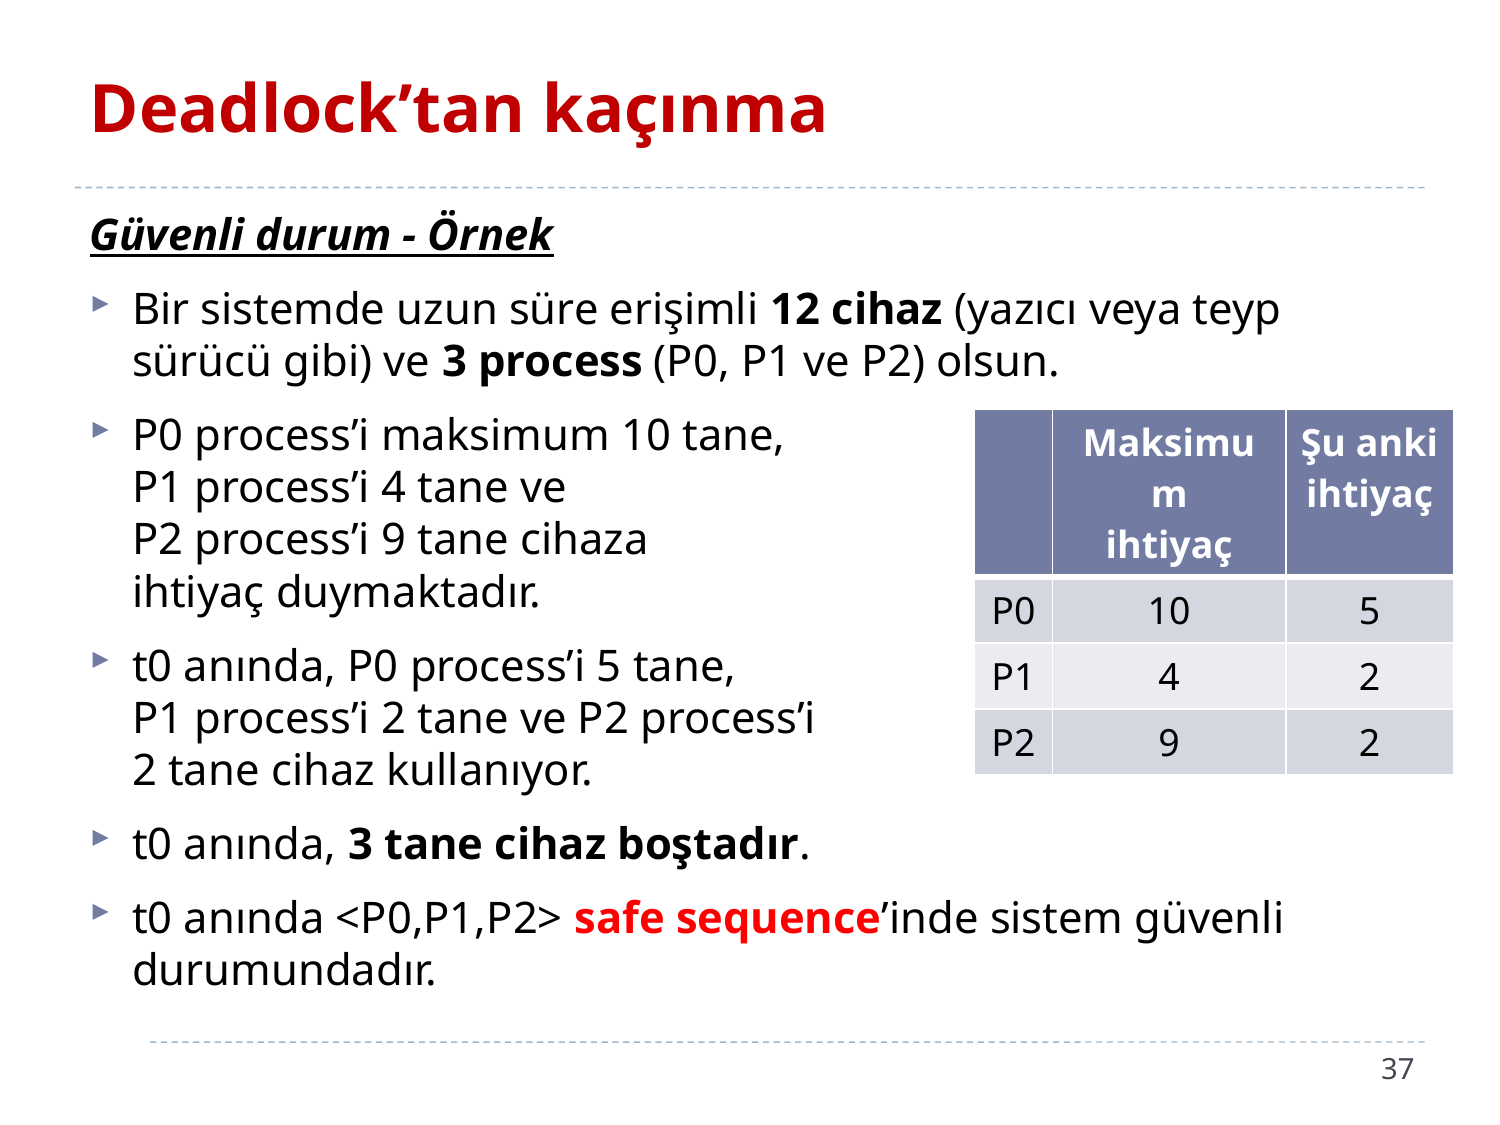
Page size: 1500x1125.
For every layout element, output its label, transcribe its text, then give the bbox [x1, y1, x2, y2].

table_cell 5 [1287, 580, 1453, 642]
table_header Maksimum ihtiyaç [1053, 410, 1285, 574]
table_cell 2 [1287, 710, 1453, 774]
table_cell P1 [975, 644, 1052, 708]
table_cell P2 [975, 710, 1052, 774]
title Deadlock’tan kaçınma [75, 24, 1425, 188]
table_cell 2 [1287, 644, 1453, 708]
table_cell 4 [1053, 644, 1285, 708]
slide_number 37 [1080, 1042, 1430, 1103]
list Güvenli durum - Örnek Bir sistemde uzun süre erişimli 12 cihaz (yazıcı veya teyp sürücü gibi) ve 3 process (P0, P1 ve P2) olsun. P0 process’i maksimum 10 tane, P1 process’i 4 tane ve P2 process’i 9 tane cihaza ihtiyaç duymaktadır. t0 anında, P0 process’i 5 tane, P1 process’i 2 tane ve P2 process’i 2 tane cihaz kullanıyor. t0 anında, 3 tane cihaz boştadır. t0 anında <P0,P1,P2> safe sequence’inde sistem güvenli durumundadır. [75, 200, 1425, 1010]
table_header Şu anki ihtiyaç [1287, 410, 1453, 574]
table_cell P0 [975, 580, 1052, 642]
table_cell 9 [1053, 710, 1285, 774]
table_cell 10 [1053, 580, 1285, 642]
table_header [975, 410, 1052, 574]
